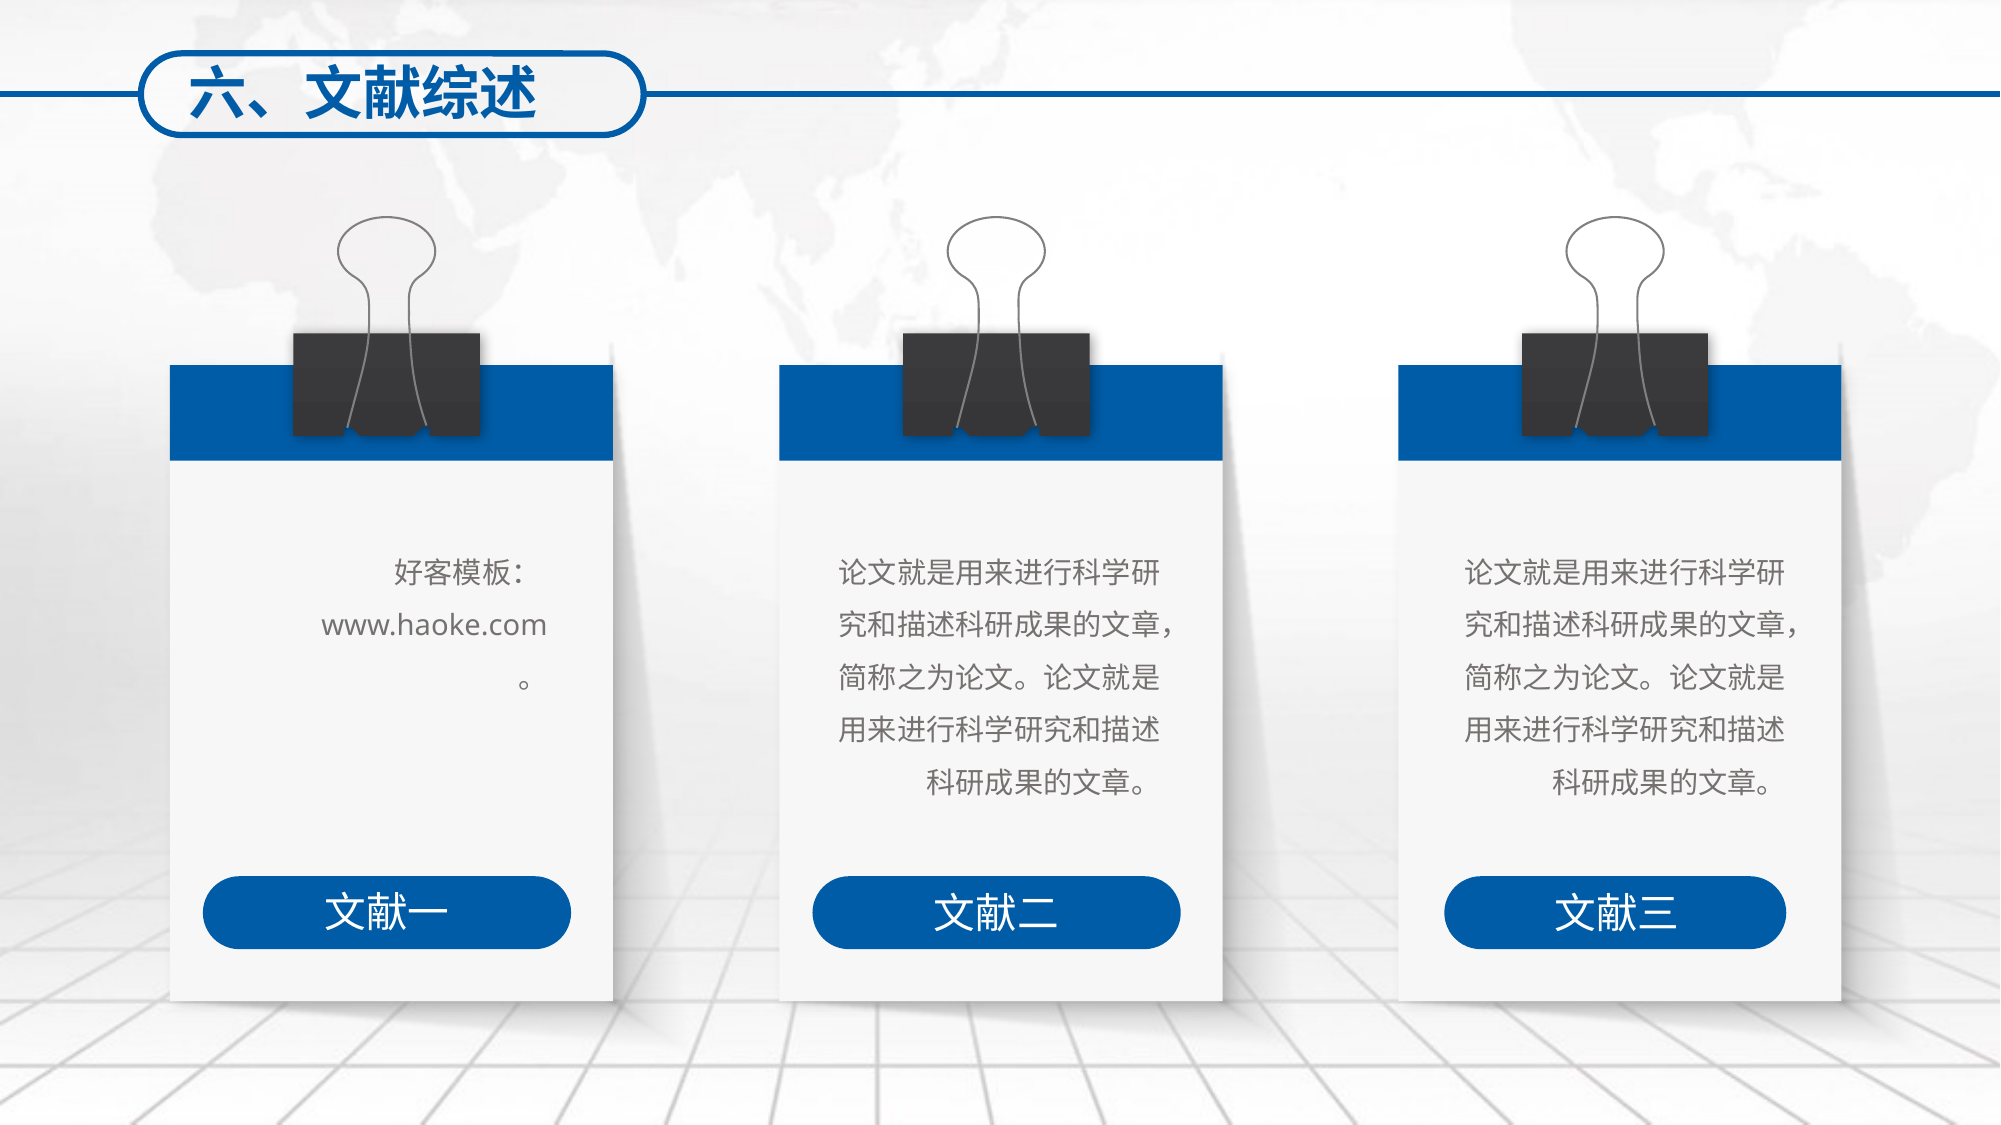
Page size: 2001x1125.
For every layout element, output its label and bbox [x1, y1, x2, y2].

text_box [109, 49, 644, 136]
text_box [1309, 217, 1920, 1061]
picture [0, 0, 2001, 1125]
text_box [690, 217, 1301, 1061]
text_box [80, 217, 690, 1061]
